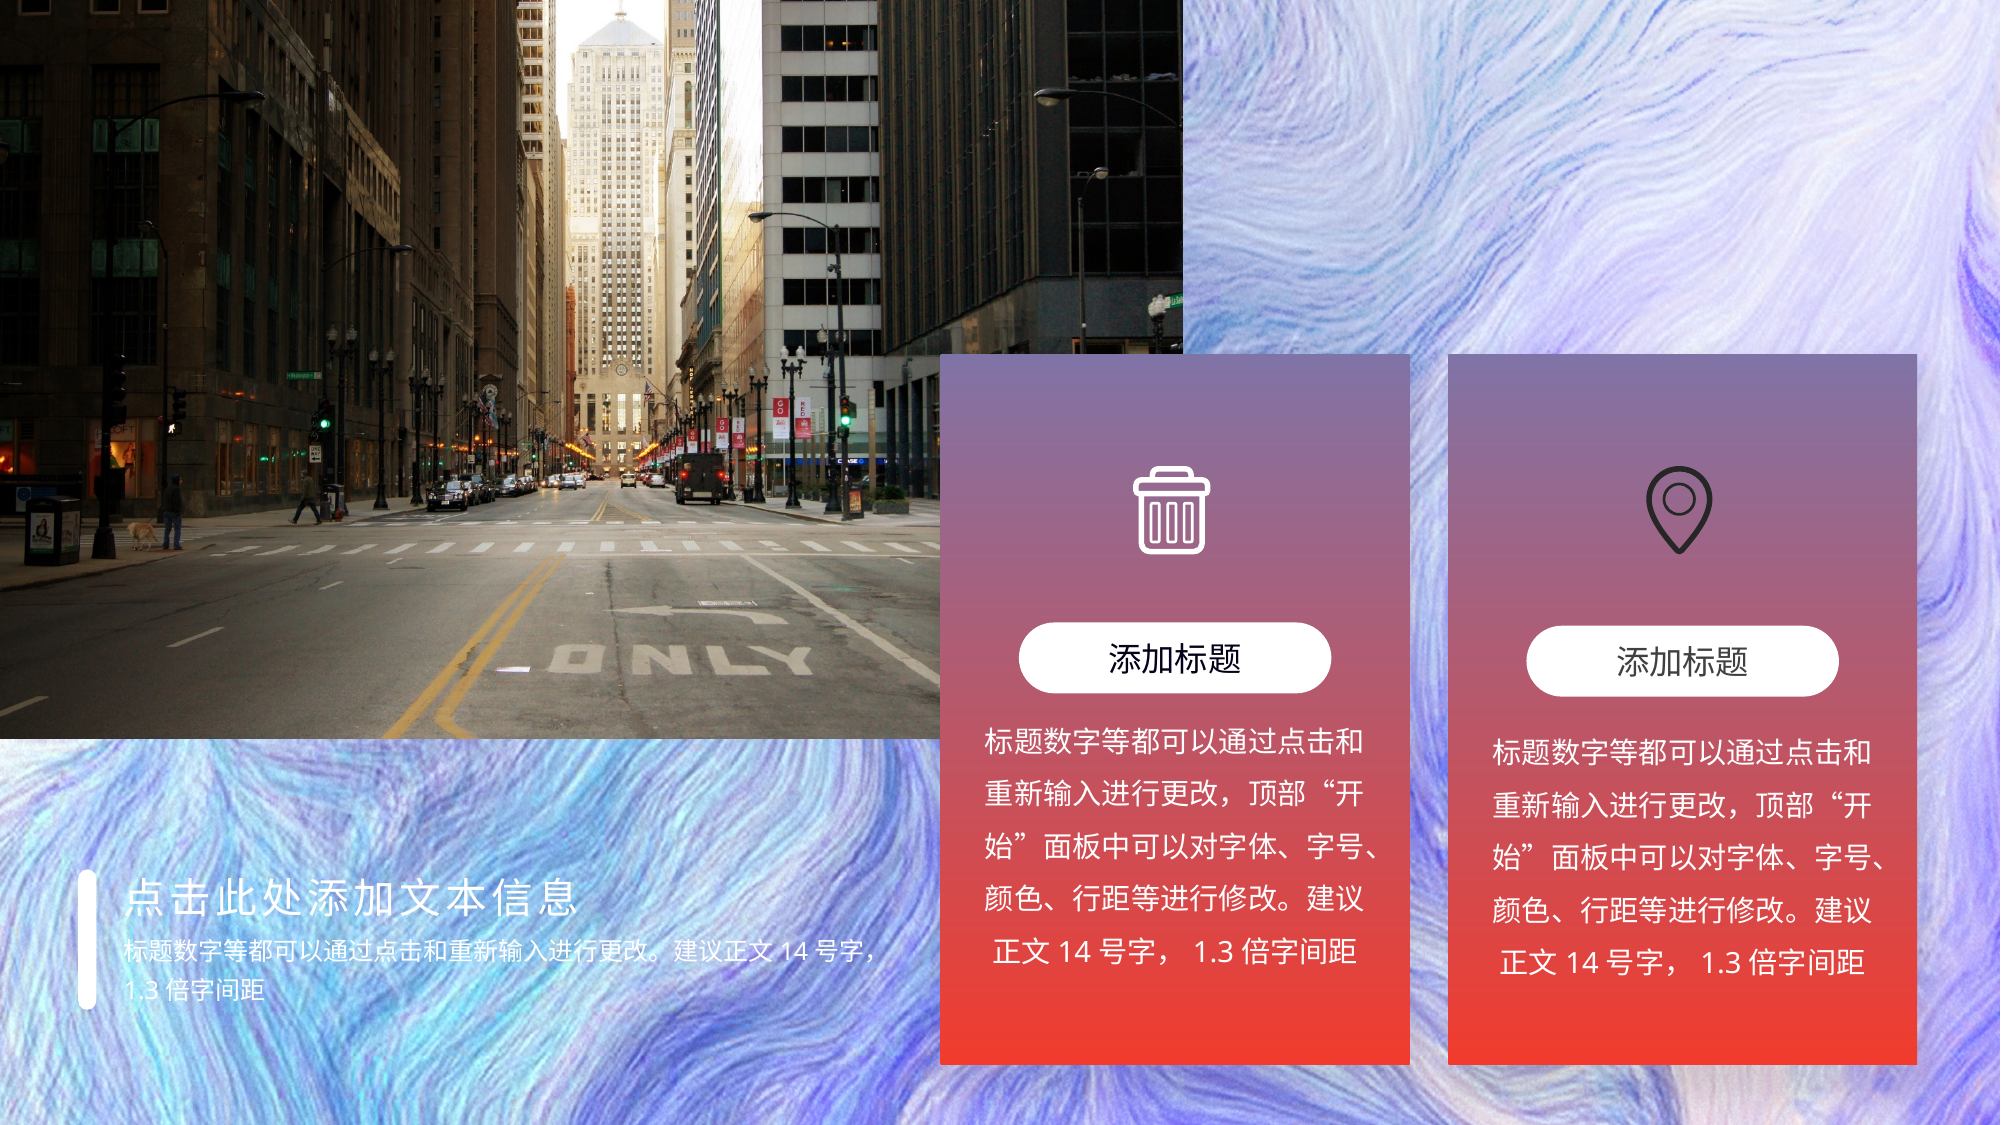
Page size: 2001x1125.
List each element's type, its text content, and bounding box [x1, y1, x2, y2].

text_box [78, 869, 97, 1010]
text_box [1133, 466, 1211, 555]
text_box [940, 354, 1410, 1065]
text_box 添加标题 [1183, 621, 1333, 695]
text_box 点击此处添加文本信息 [109, 854, 710, 919]
text_box [1448, 354, 1918, 1065]
text_box 标题数字等都可以通过点击和重新输入进行更改，顶部“开始”面板中可以对字体、字号、颜色、行距等进行修改。建议正文14号字，1.3倍字间距 [967, 698, 1384, 976]
text_box [0, 0, 2000, 1125]
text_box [1646, 465, 1713, 555]
text_box 添加标题 [1525, 624, 1841, 698]
picture [0, 0, 1183, 739]
text_box 标题数字等都可以通过点击和重新输入进行更改，顶部“开始”面板中可以对字体、字号、颜色、行距等进行修改。建议正文14号字，1.3倍字间距 [1474, 709, 1891, 987]
text_box 标题数字等都可以通过点击和重新输入进行更改。建议正文14号字，1.3倍字间距 [109, 919, 893, 1012]
